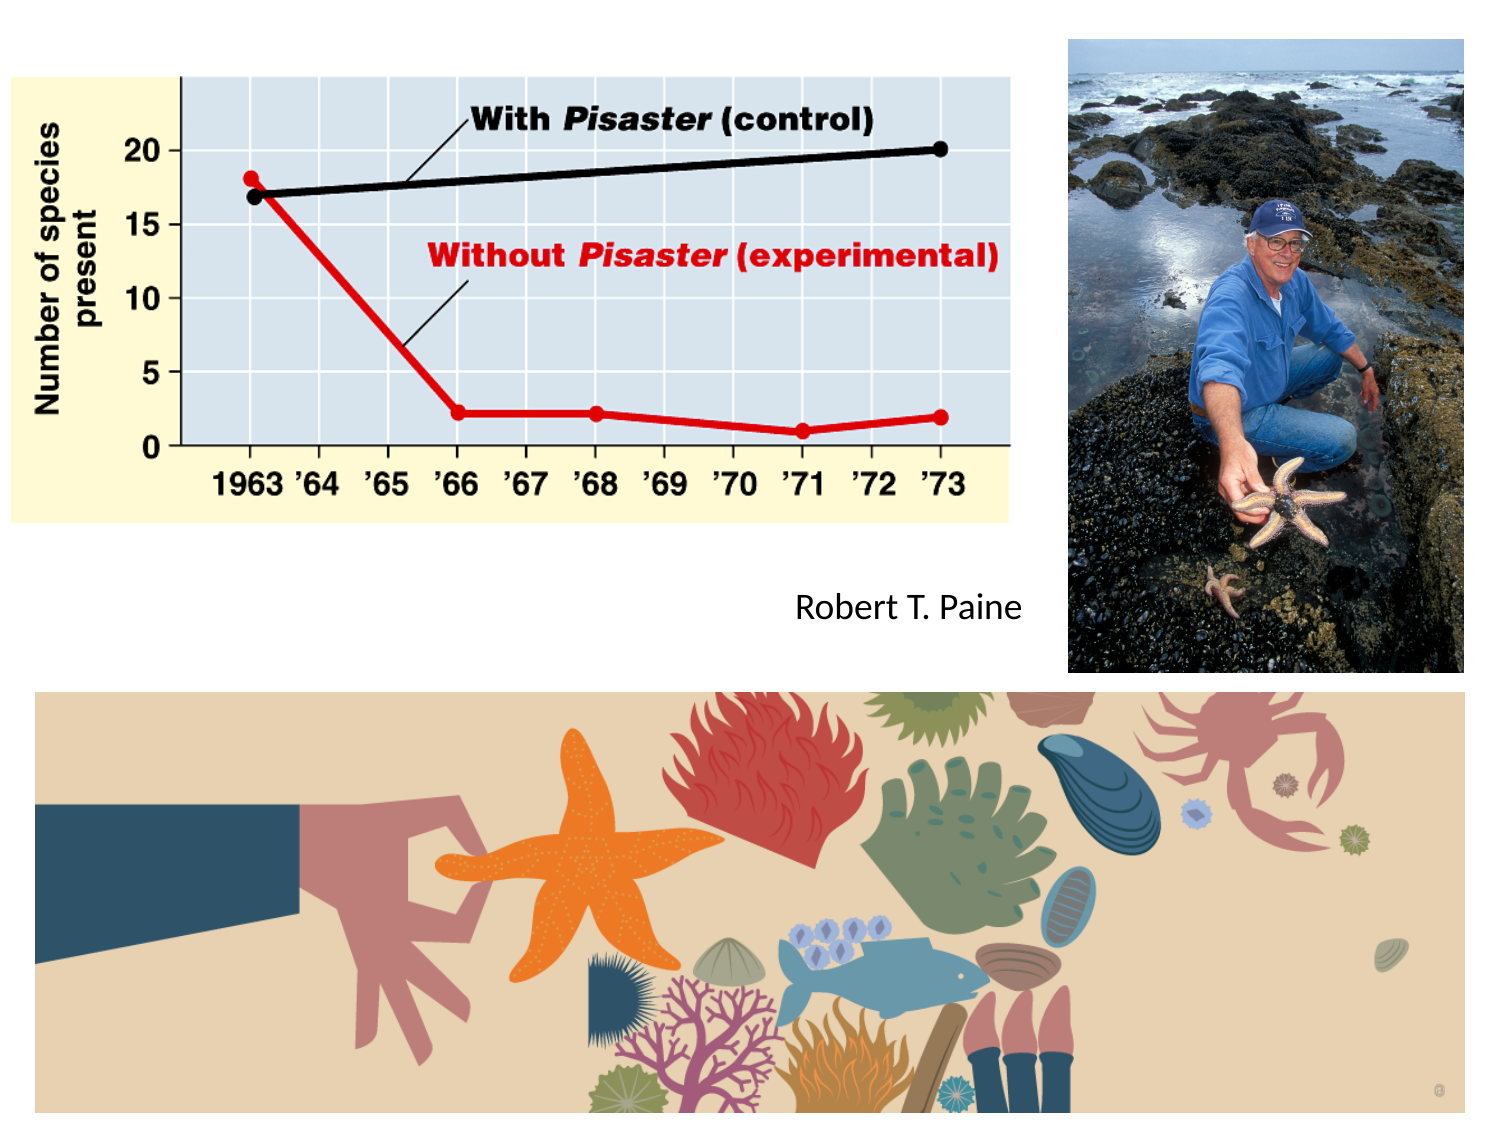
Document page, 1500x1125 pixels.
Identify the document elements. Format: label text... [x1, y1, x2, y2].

picture [35, 692, 1465, 1113]
text_box Robert T. Paine [780, 574, 1058, 635]
picture [0, 66, 1022, 537]
picture [1067, 39, 1464, 673]
